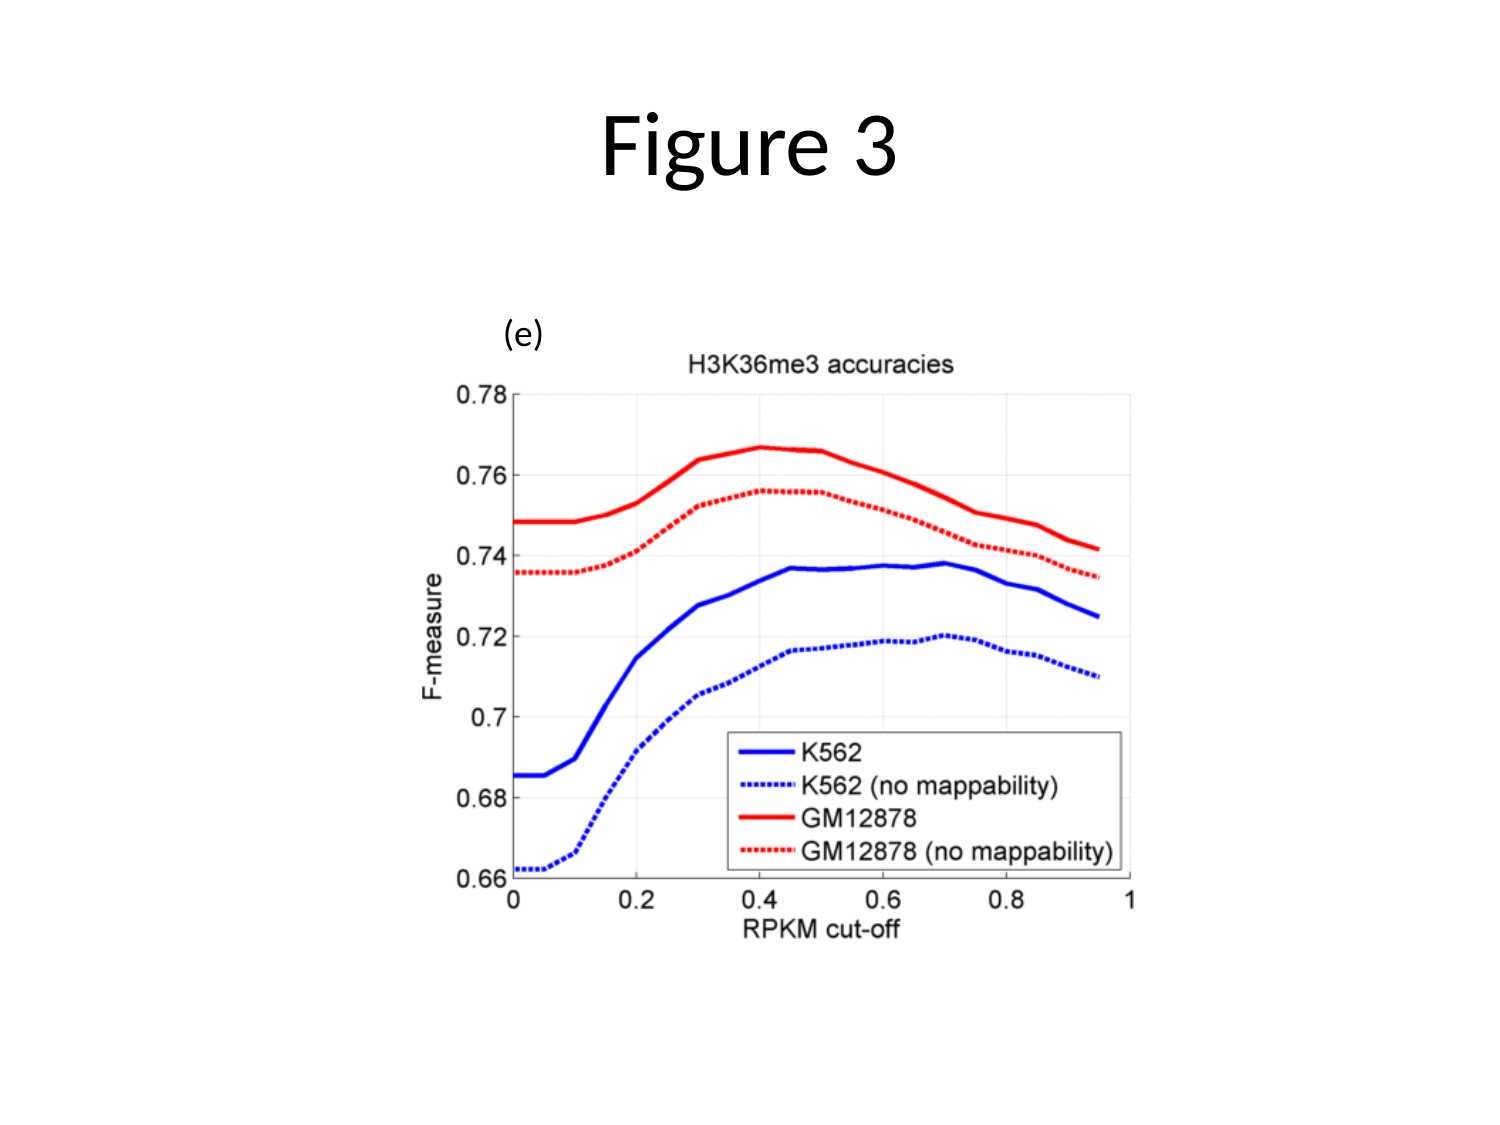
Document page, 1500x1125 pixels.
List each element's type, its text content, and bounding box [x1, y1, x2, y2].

picture [422, 353, 1134, 939]
text_box (e) [488, 302, 560, 352]
title Figure 3 [75, 45, 1425, 233]
